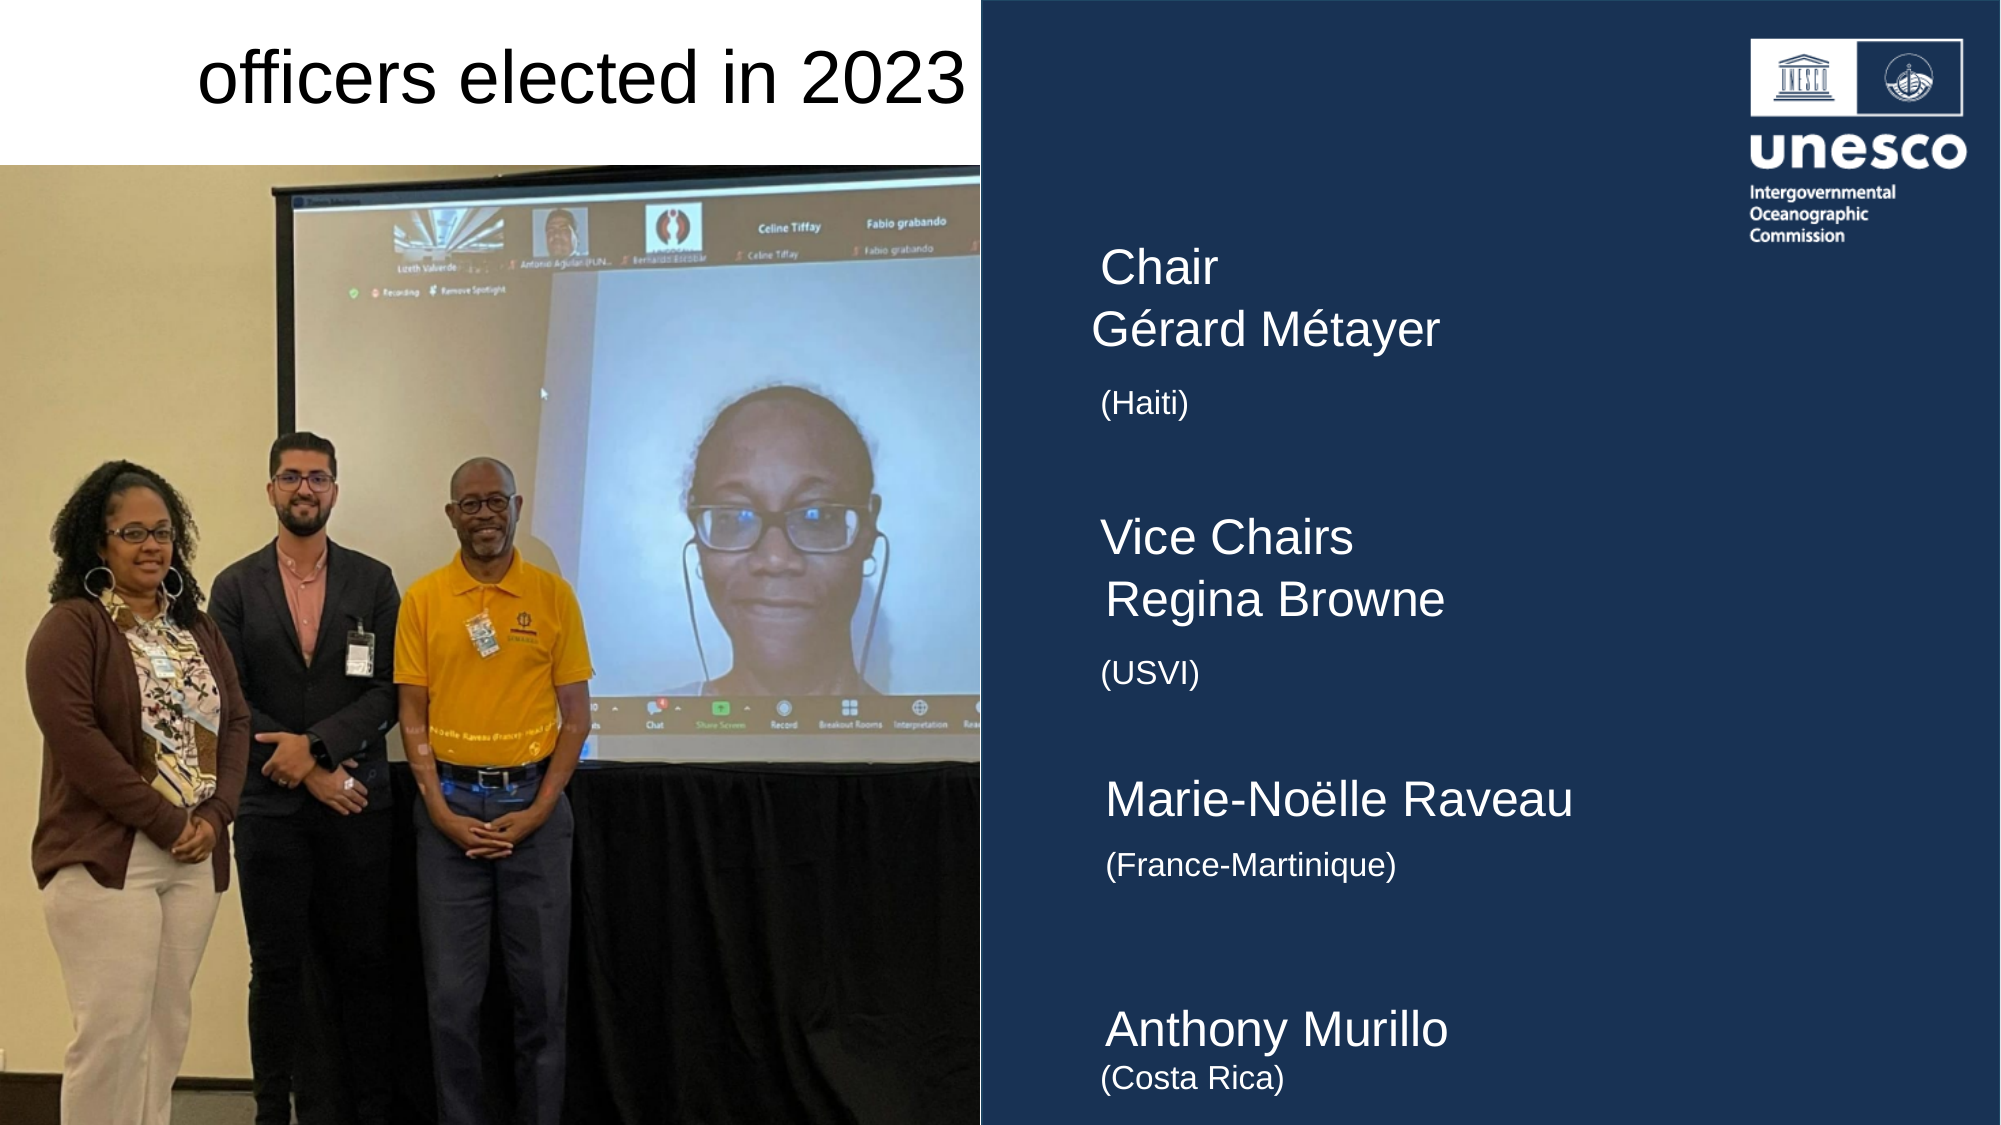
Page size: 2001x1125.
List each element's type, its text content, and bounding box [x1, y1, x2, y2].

picture [0, 165, 980, 1125]
text_box Chair Gérard Métayer (Haiti) Vice Chairs Regina Browne (USVI) Marie-Noëlle Raveau (France-Martinique) Anthony Murillo (Costa Rica) [1020, 218, 1779, 1104]
picture [1734, 22, 1981, 259]
text_box officers elected in 2023 [182, 0, 1596, 127]
